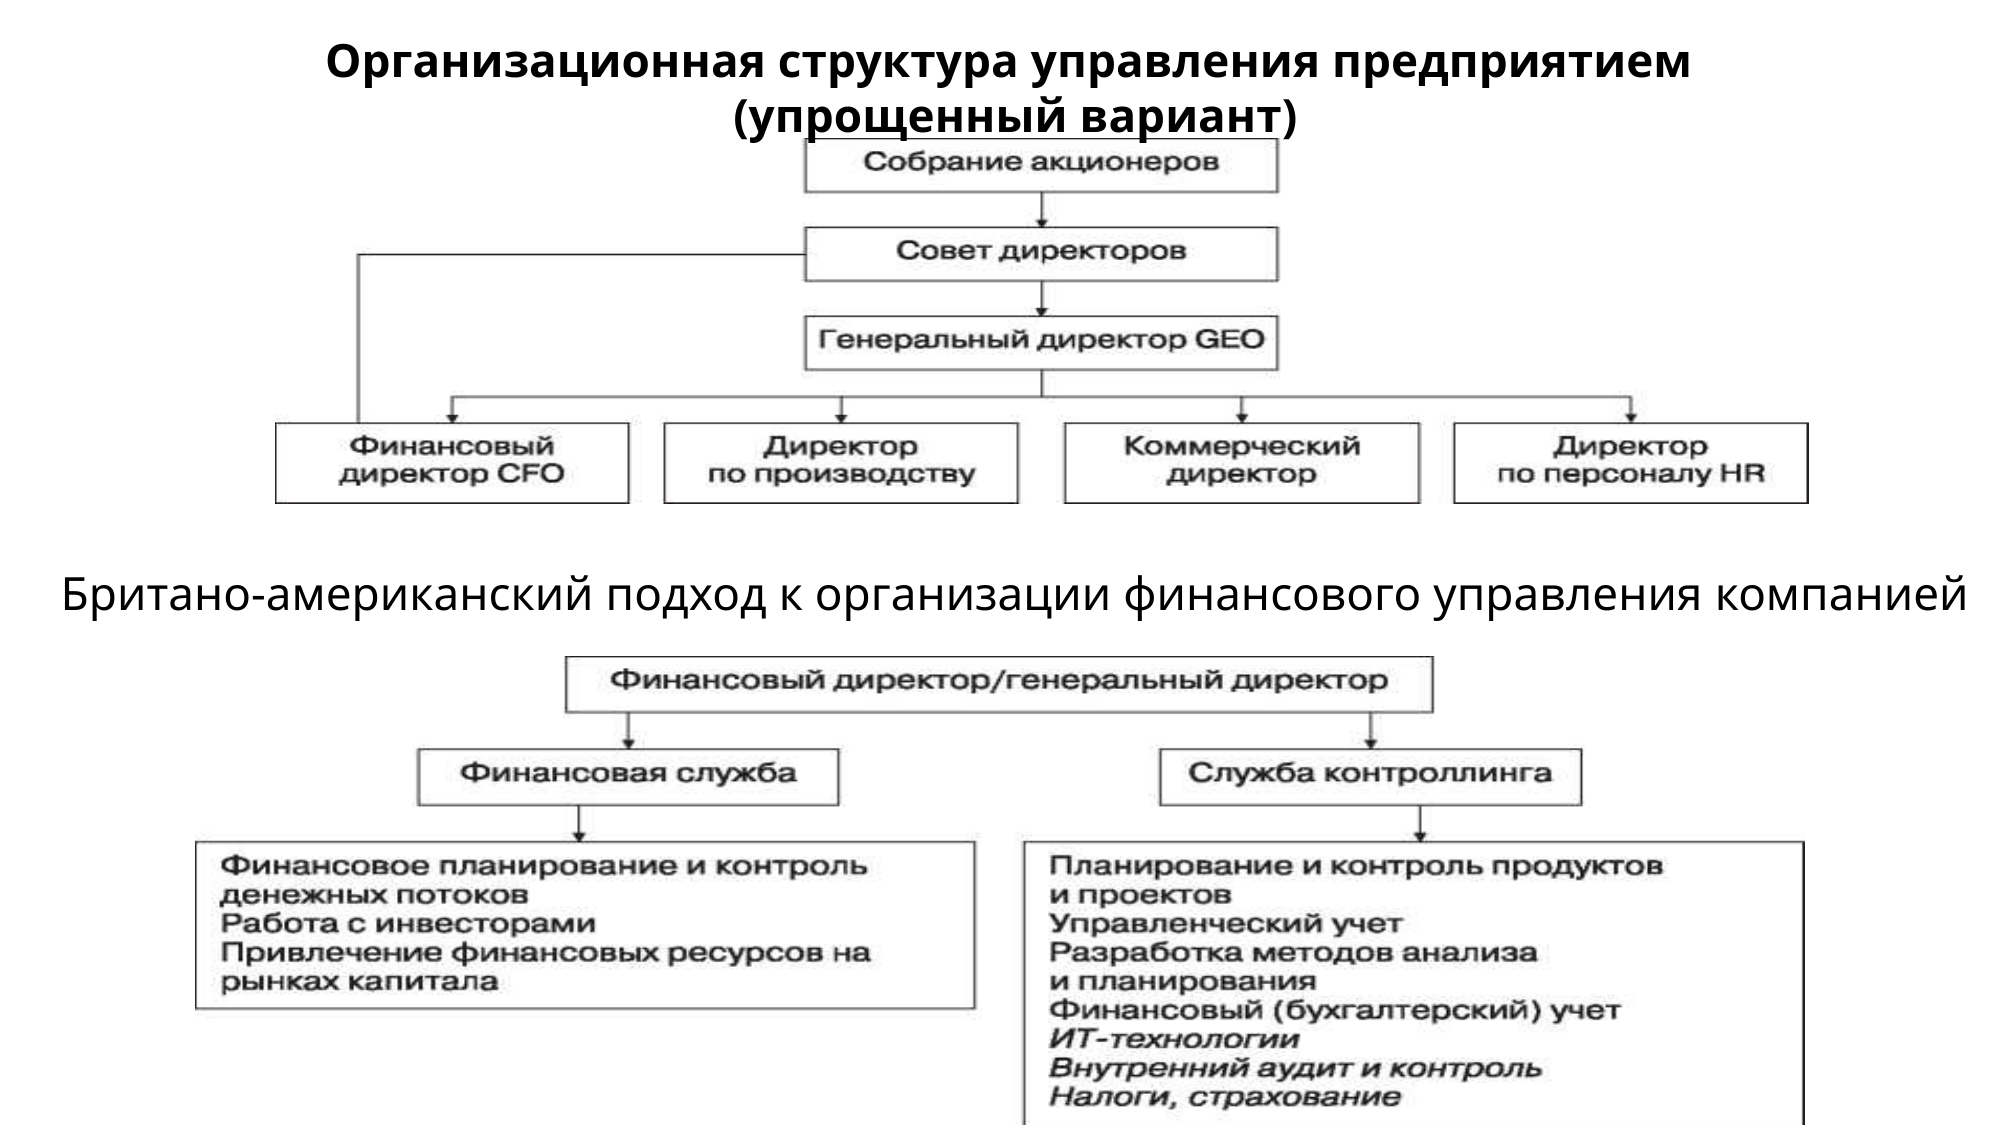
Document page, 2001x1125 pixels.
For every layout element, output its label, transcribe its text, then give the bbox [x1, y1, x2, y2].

picture [275, 138, 1809, 504]
picture [195, 656, 1805, 1125]
text_box Британо-американский подход к организации финансового управления компанией [31, 538, 2000, 646]
text_box Организационная структура управления предприятием (упрощенный вариант) [31, 23, 2000, 149]
